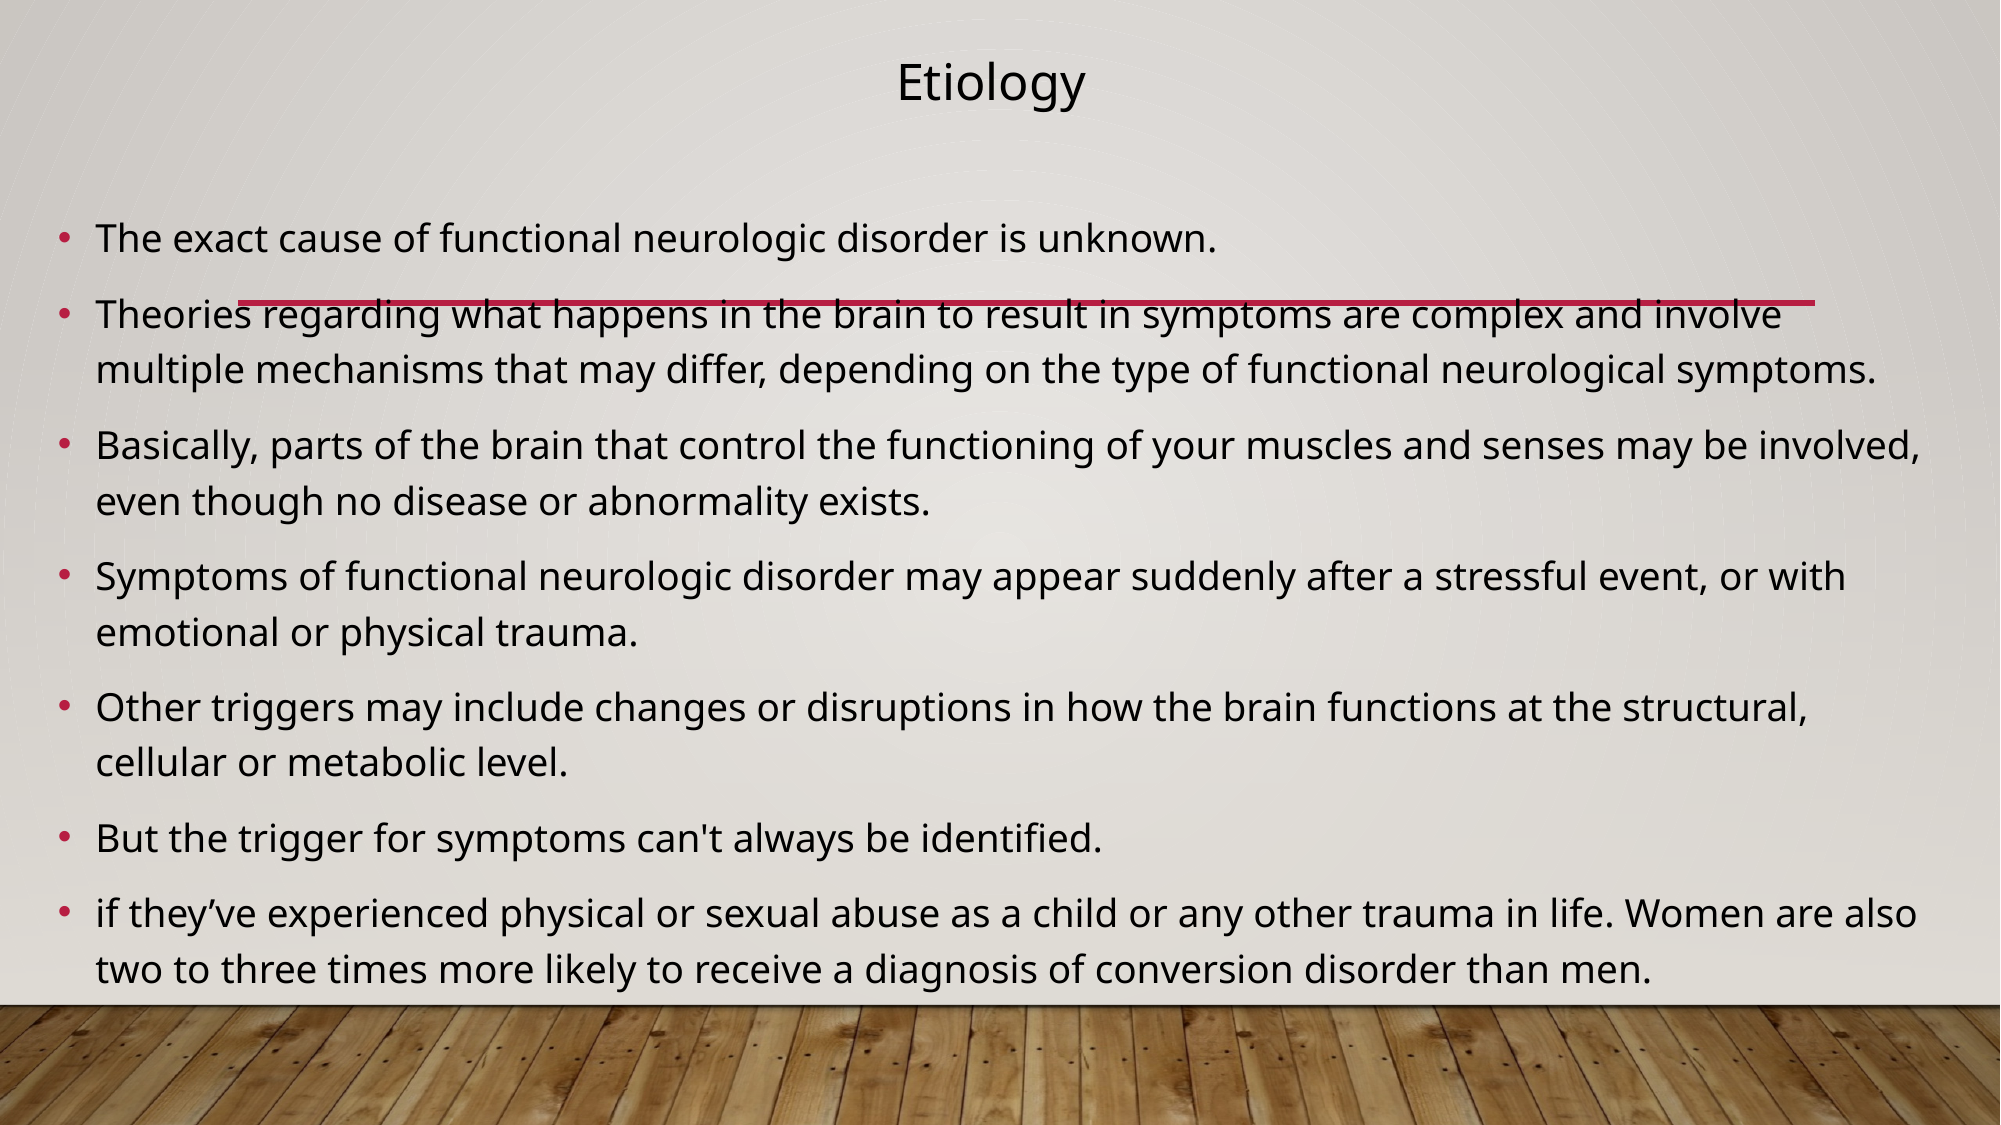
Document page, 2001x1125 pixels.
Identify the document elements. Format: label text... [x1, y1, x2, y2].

list Etiology The exact cause of functional neurologic disorder is unknown. Theories regarding what happens in the brain to result in symptoms are complex and involve multiple mechanisms that may differ, depending on the type of functional neurological symptoms. Basically, parts of the brain that control the functioning of your muscles and senses may be involved, even though no disease or abnormality exists. Symptoms of functional neurologic disorder may appear suddenly after a stressful event, or with emotional or physical trauma. Other triggers may include changes or disruptions in how the brain functions at the structural, cellular or metabolic level. But the trigger for symptoms can't always be identified. if they’ve experienced physical or sexual abuse as a child or any other trauma in life. Women are also two to three times more likely to receive a diagnosis of conversion disorder than men. [42, 30, 1940, 1010]
picture [0, 1005, 2000, 1125]
